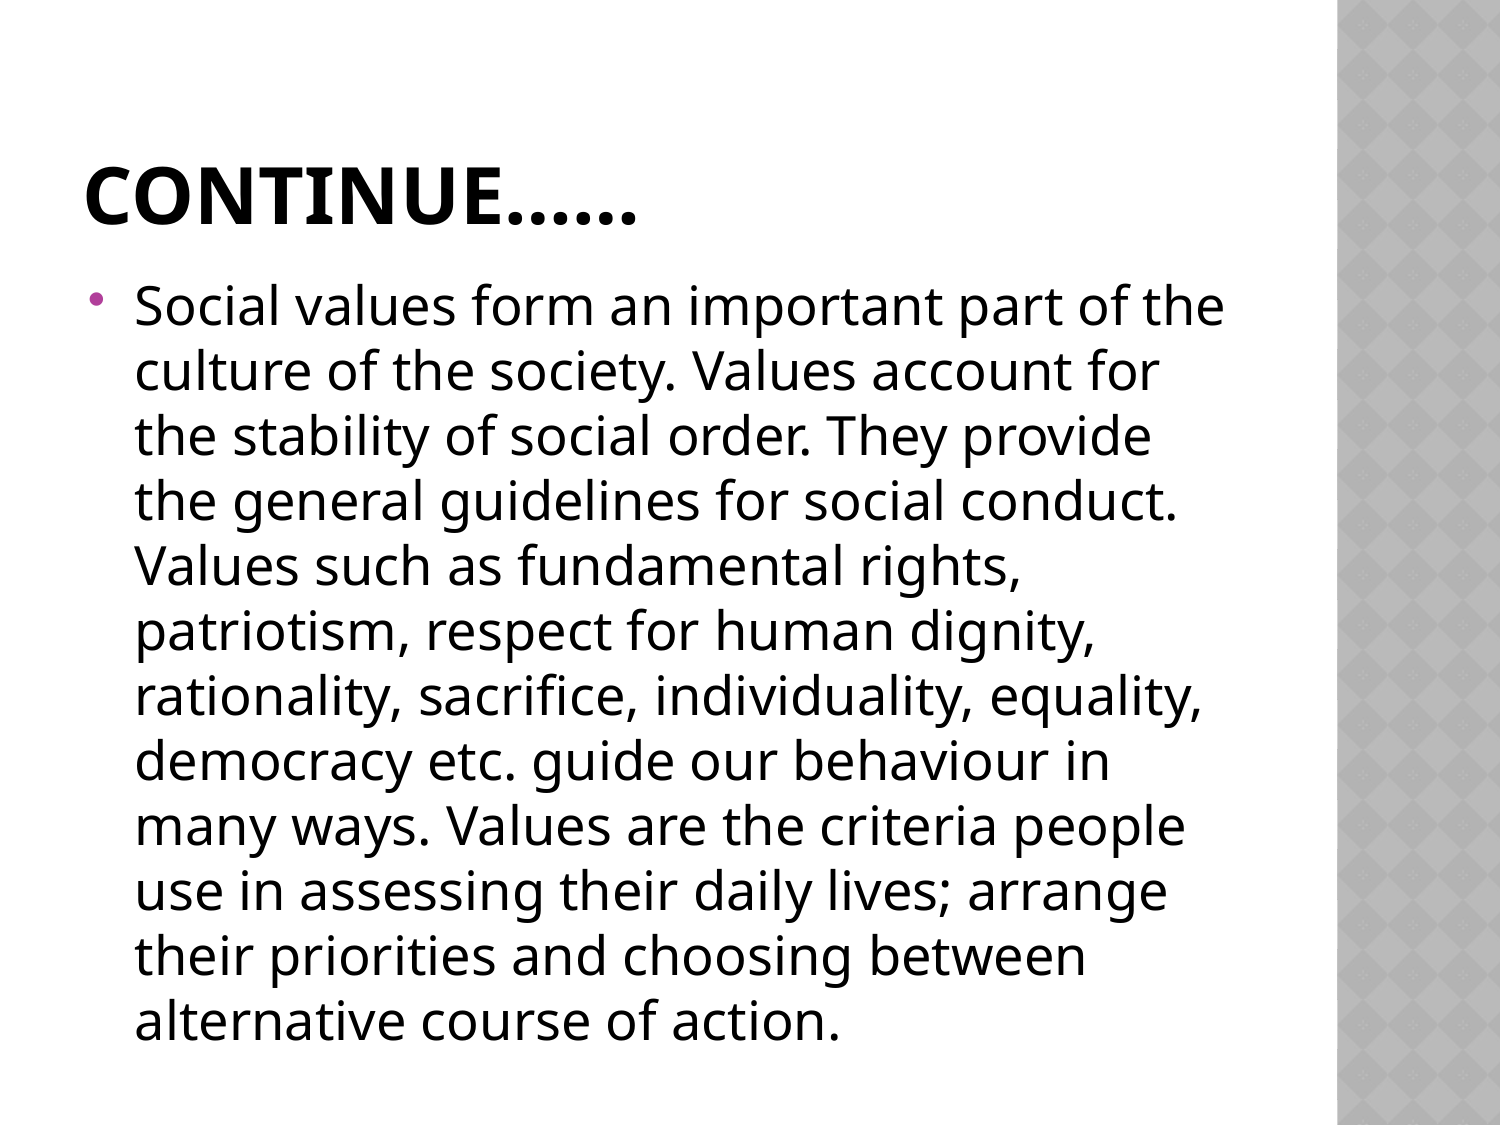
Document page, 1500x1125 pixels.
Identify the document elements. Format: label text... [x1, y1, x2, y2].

title Continue…… [75, 52, 1263, 240]
list Social values form an important part of the culture of the society. Values account for the stability of social order. They provide the general guidelines for social conduct. Values such as fundamental rights, patriotism, respect for human dignity, rationality, sacrifice, individuality, equality, democracy etc. guide our behaviour in many ways. Values are the criteria people use in assessing their daily lives; arrange their priorities and choosing between alternative course of action. [75, 264, 1263, 1059]
